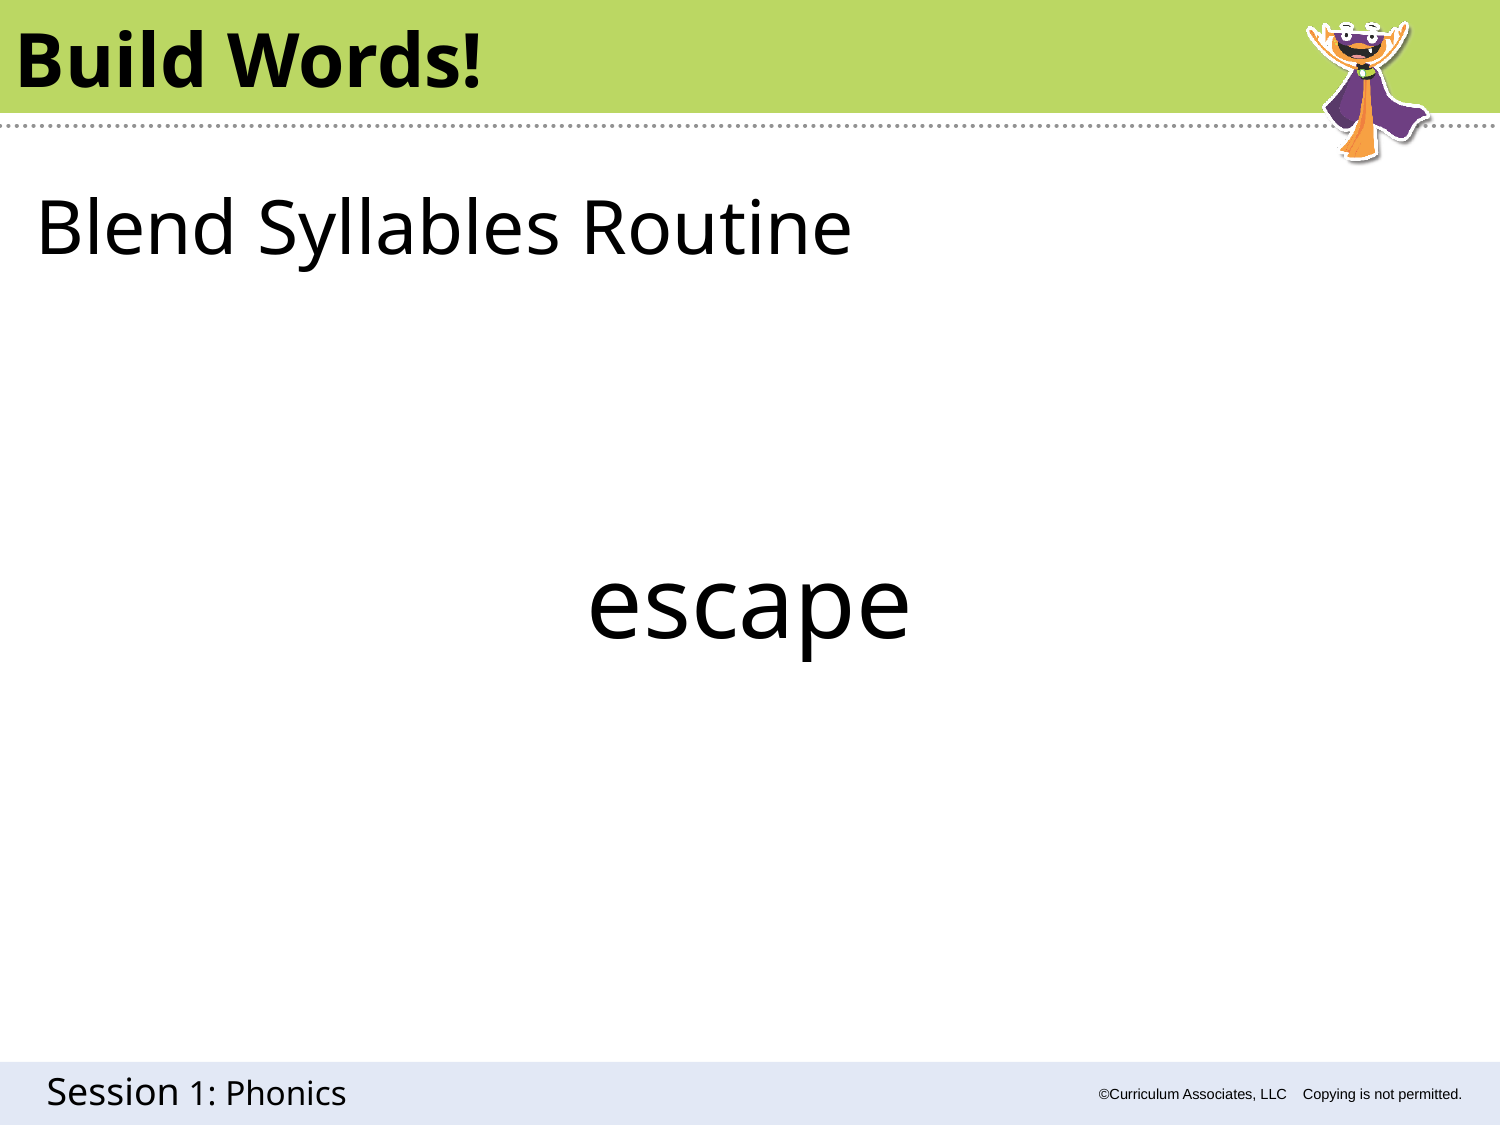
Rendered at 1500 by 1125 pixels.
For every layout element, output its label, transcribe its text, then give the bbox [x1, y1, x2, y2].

list Blend Syllables Routine [20, 166, 1445, 294]
list 1: Phonics [173, 1069, 1054, 1124]
list Build Words! [0, 0, 1425, 128]
picture [1287, 12, 1442, 166]
list escape [525, 531, 975, 682]
